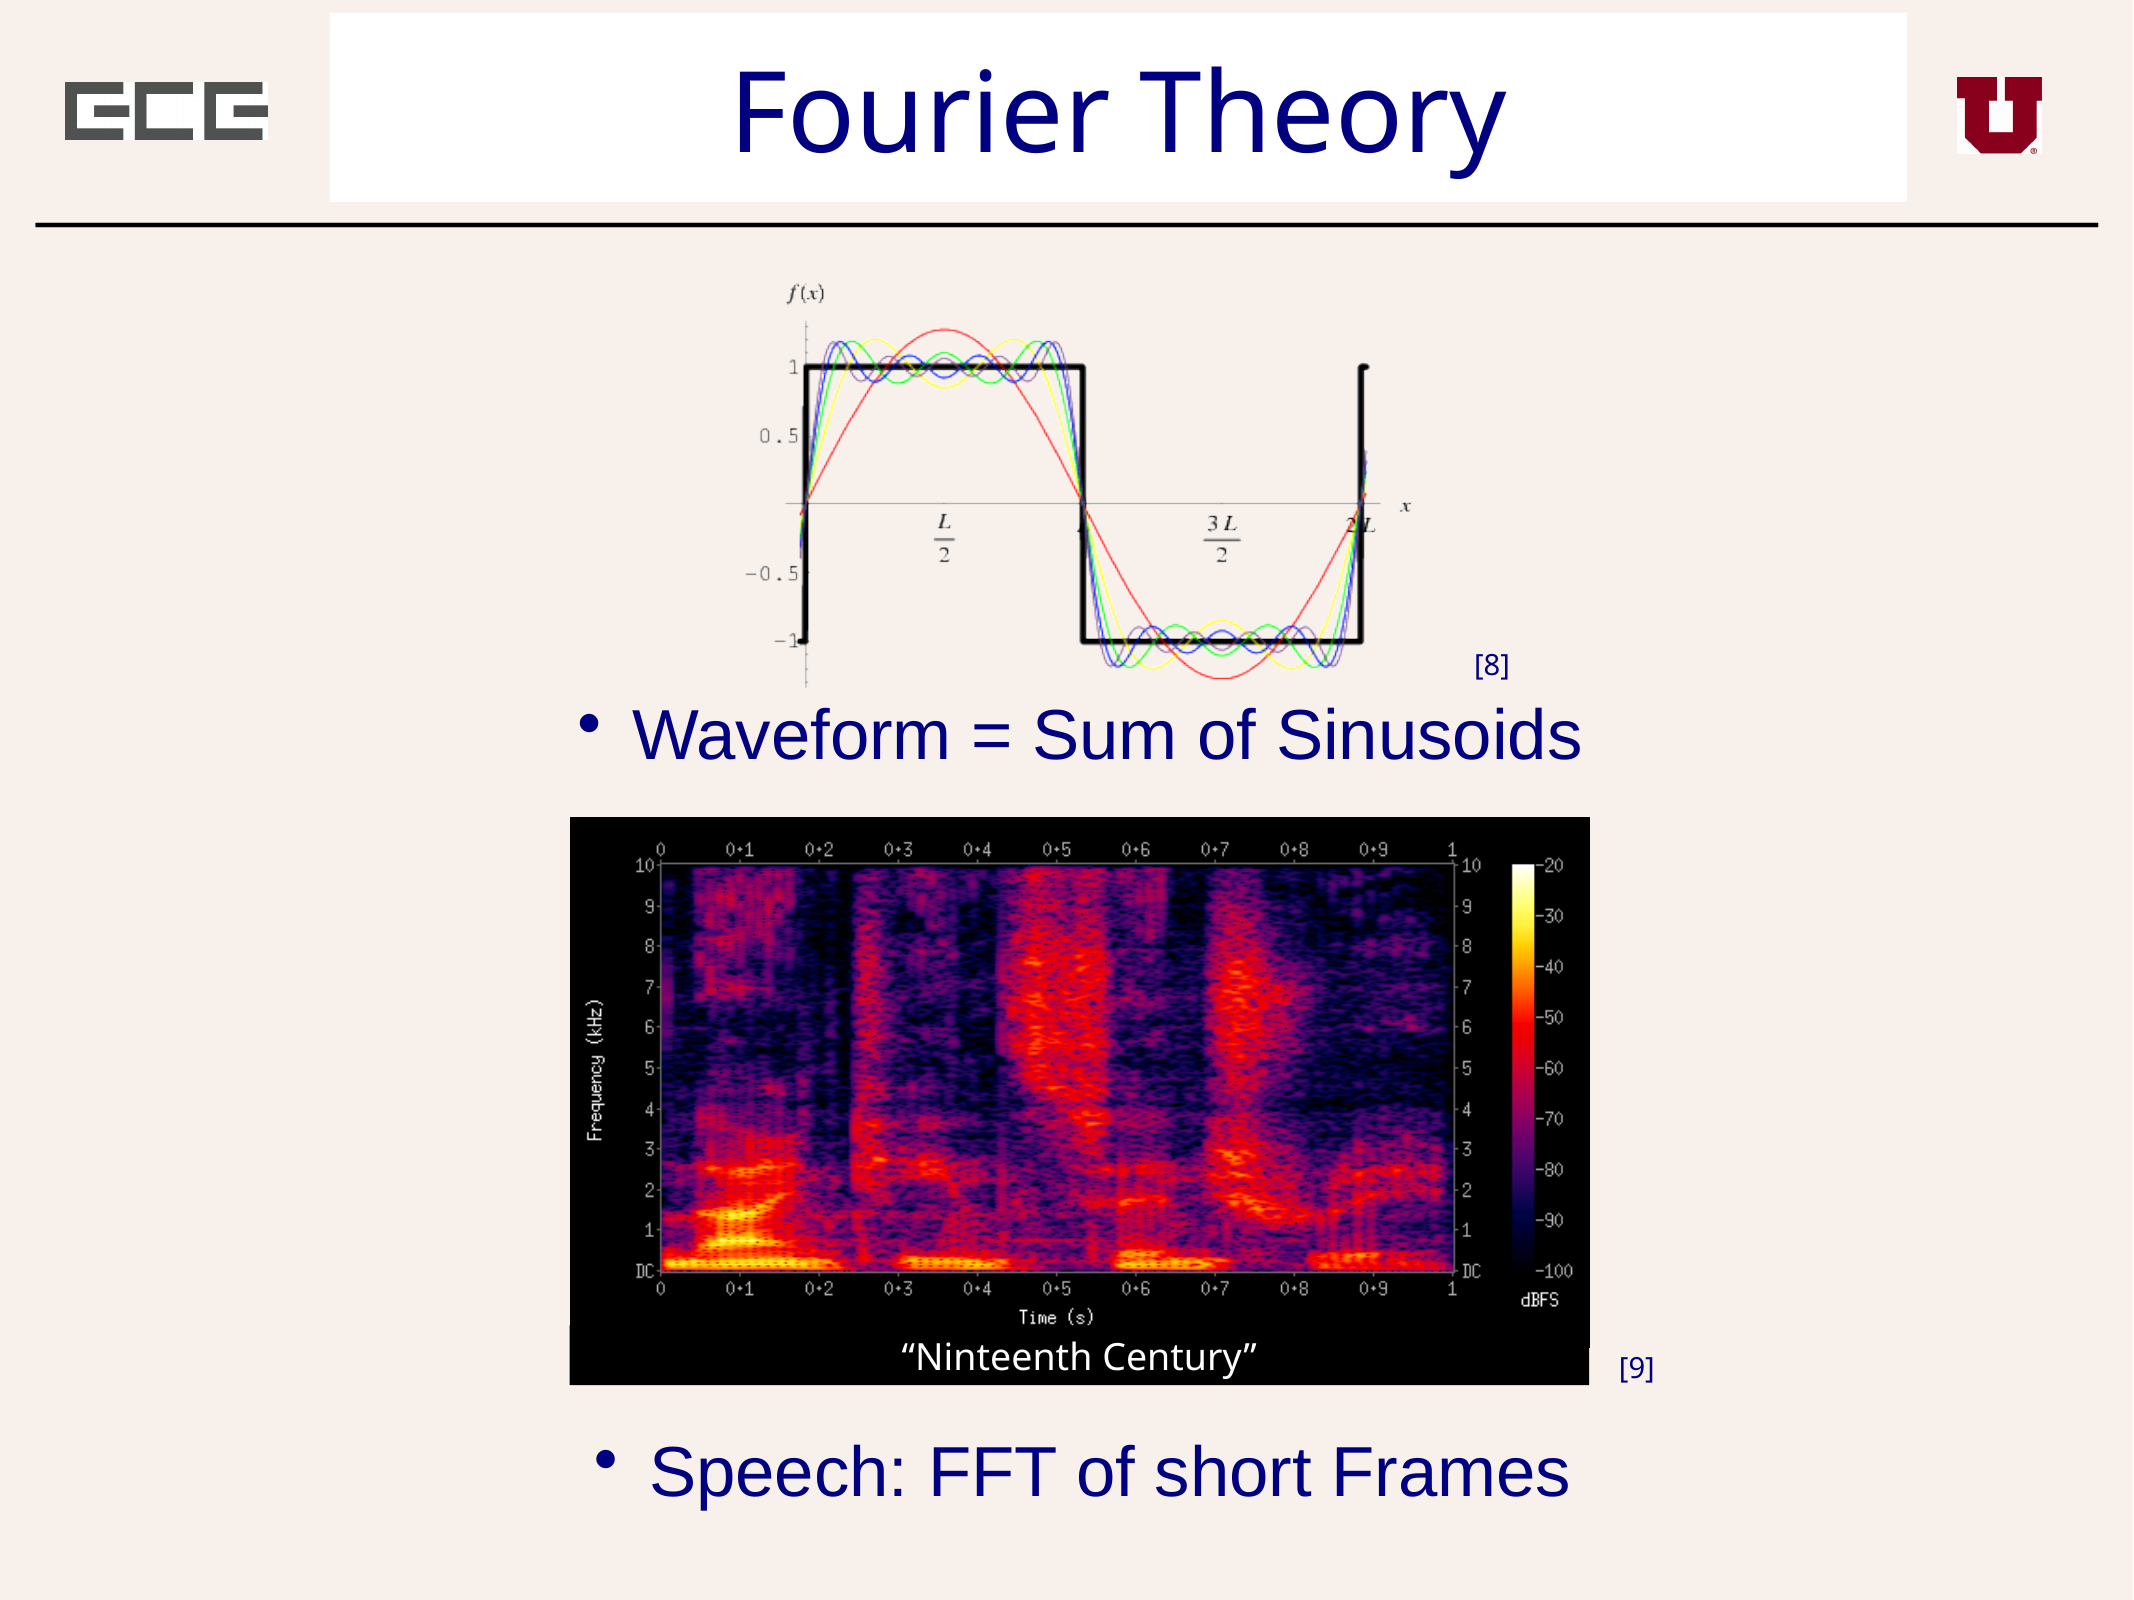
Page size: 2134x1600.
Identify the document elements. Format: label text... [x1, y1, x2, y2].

text_box [9] [1604, 1342, 1670, 1392]
title Fourier Theory [329, 12, 1908, 203]
picture [1957, 77, 2042, 154]
picture [742, 273, 1419, 692]
text_box “Ninteenth Century” [569, 1353, 1590, 1386]
picture [570, 817, 1590, 1348]
picture [65, 82, 268, 140]
text_box Speech: FFT of short Frames [593, 1425, 1572, 1511]
text_box [8] [1459, 638, 1525, 689]
text_box Waveform = Sum of Sinusoids [577, 688, 1584, 774]
